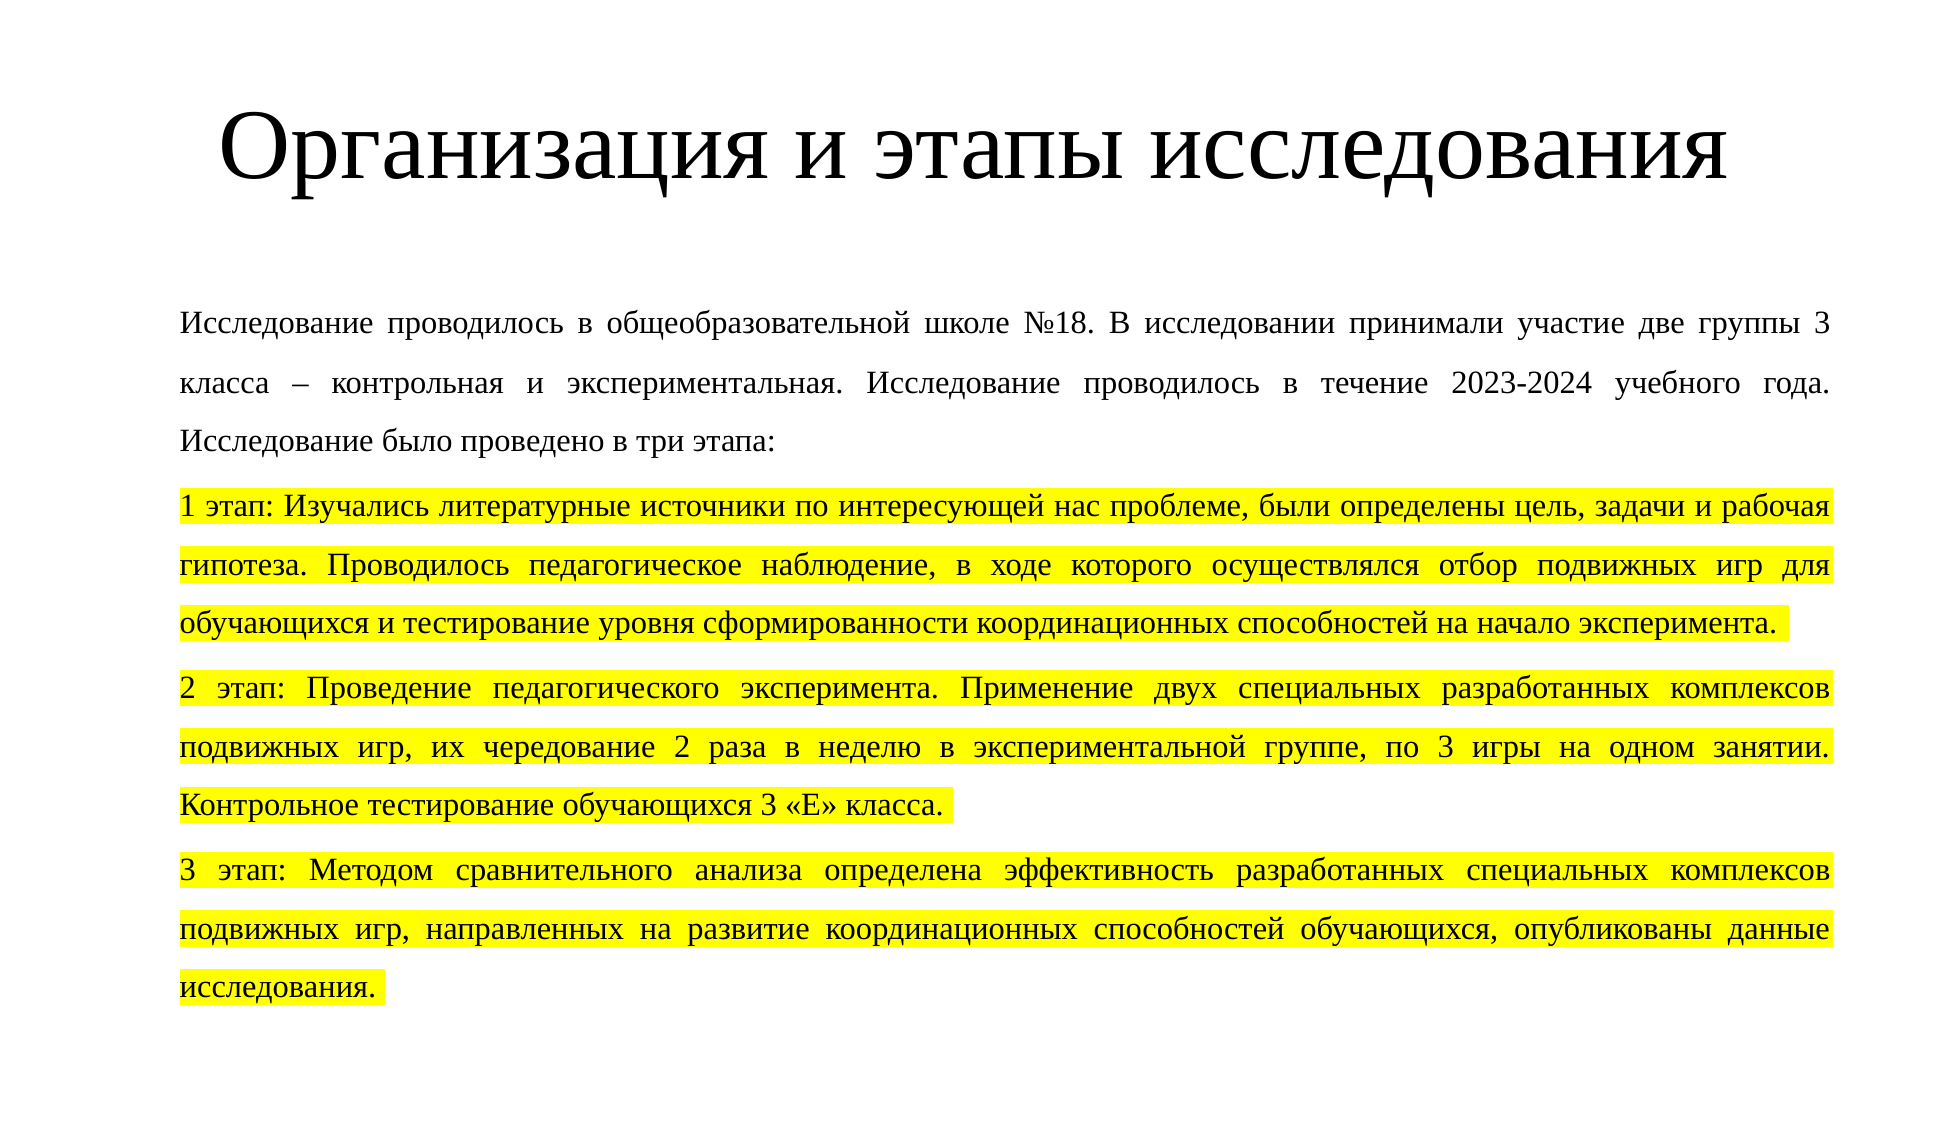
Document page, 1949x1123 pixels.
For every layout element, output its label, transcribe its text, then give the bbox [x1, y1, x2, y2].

title Организация и этапы исследования [97, 44, 1852, 232]
list Исследование проводилось в общеобразовательной школе №18. В исследовании принимали участие две группы 3 класса – контрольная и экспериментальная. Исследование проводилось в течение 2023-2024 учебного года. Исследование было проведено в три этапа: 1 этап: Изучались литературные источники по интересующей нас проблеме, были определены цель, задачи и рабочая гипотеза. Проводилось педагогическое наблюдение, в ходе которого осуществлялся отбор подвижных игр для обучающихся и тестирование уровня сформированности координационных способностей на начало эксперимента. 2 этап: Проведение педагогического эксперимента. Применение двух специальных разработанных комплексов подвижных игр, их чередование 2 раза в неделю в экспериментальной группе, по 3 игры на одном занятии. Контрольное тестирование обучающихся 3 «Е» класса. 3 этап: Методом сравнительного анализа определена эффективность разработанных специальных комплексов подвижных игр, направленных на развитие координационных способностей обучающихся, опубликованы данные исследования. [97, 261, 1852, 1081]
